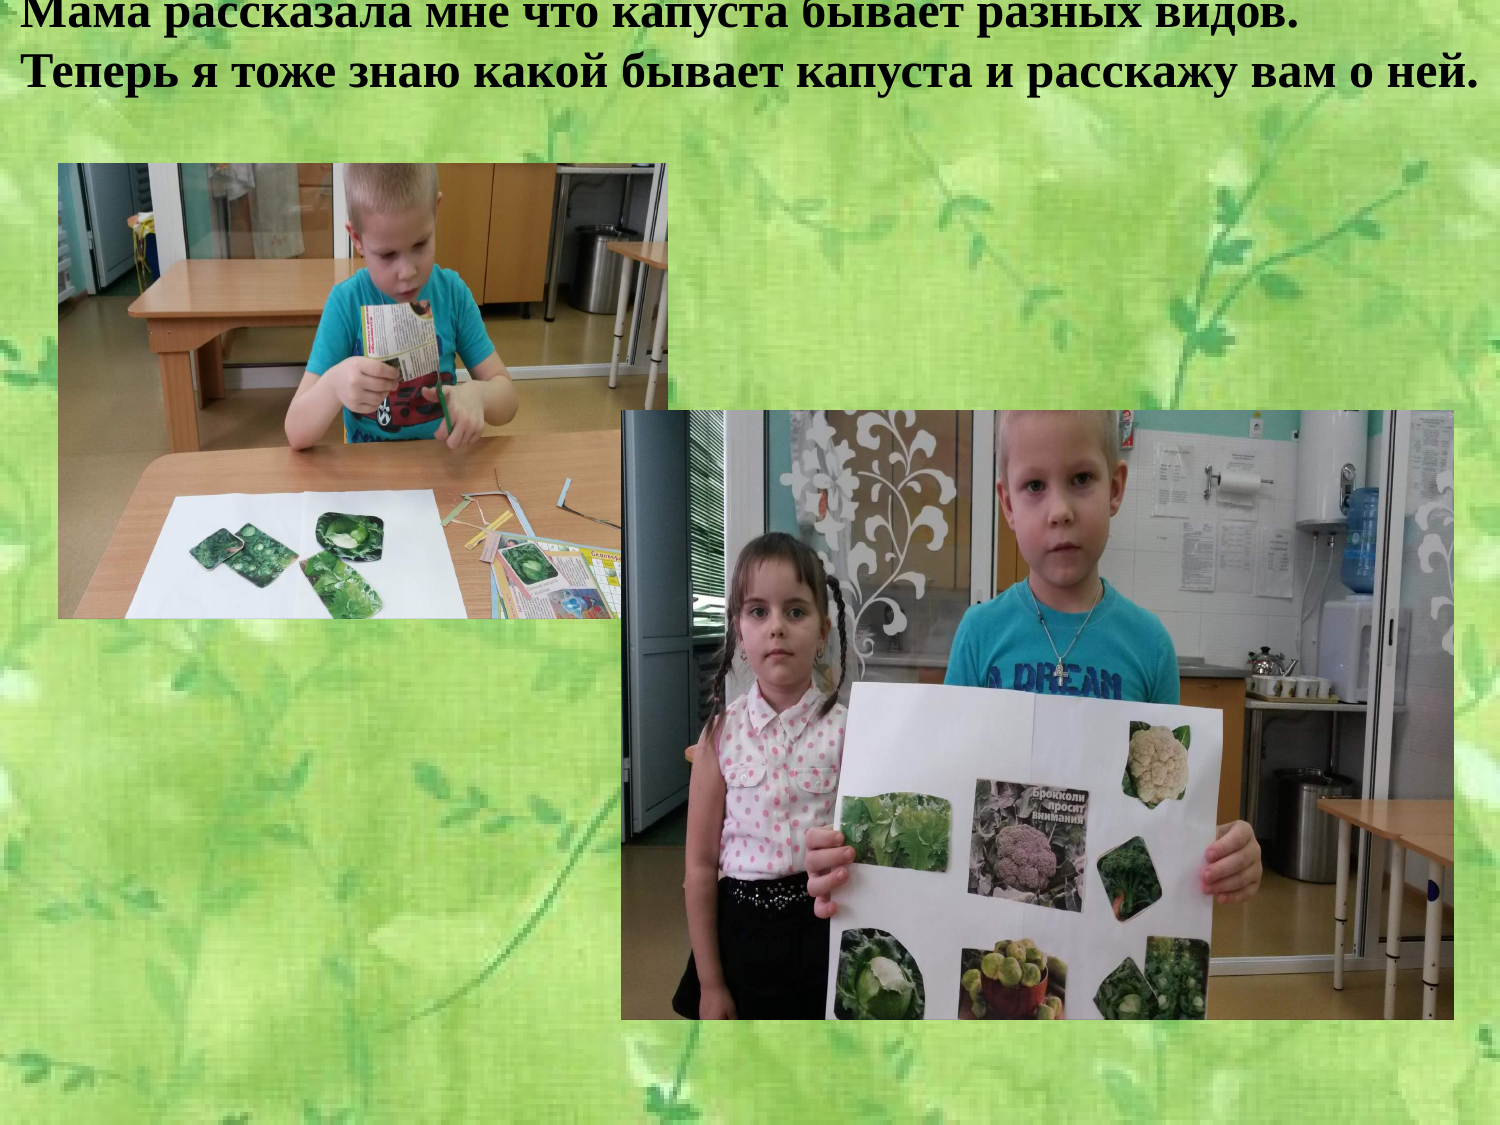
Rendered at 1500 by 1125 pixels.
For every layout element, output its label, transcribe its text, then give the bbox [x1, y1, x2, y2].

picture [58, 163, 1454, 1020]
text_box Мама рассказала мне что капуста бывает разных видов. Теперь я тоже знаю какой бывает капуста и расскажу вам о ней. [5, 0, 1495, 105]
